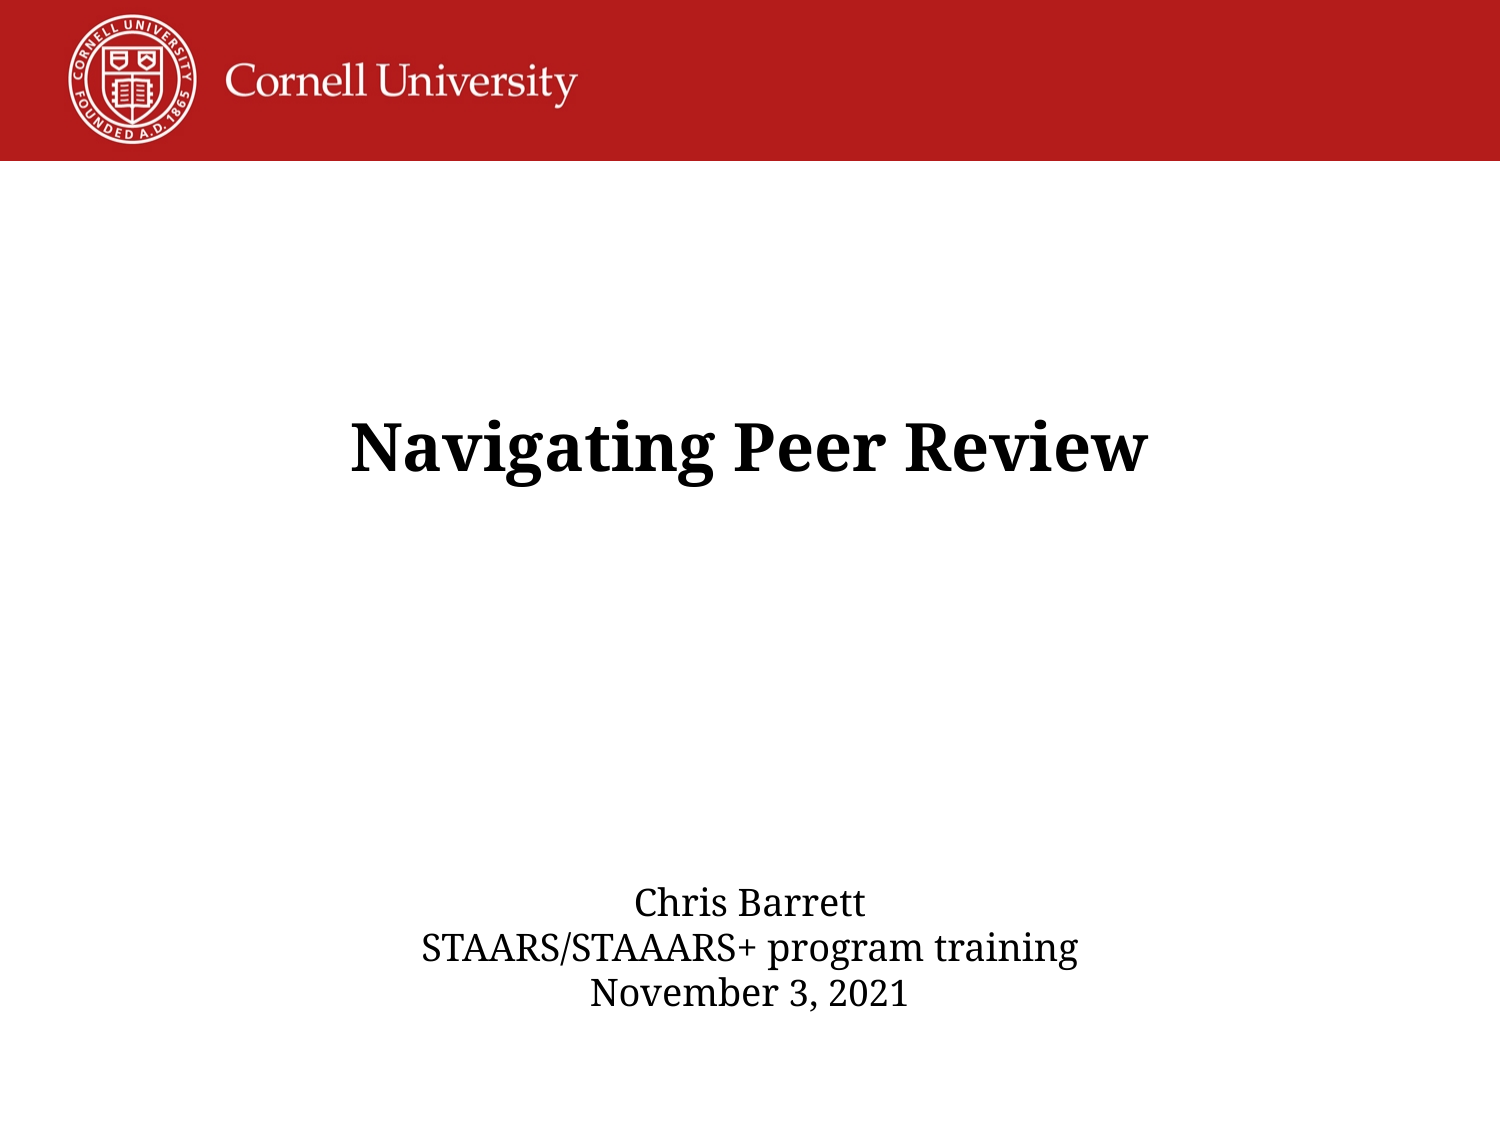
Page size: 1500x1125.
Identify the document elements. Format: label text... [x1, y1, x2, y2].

title Chris Barrett STAARS/STAAARS+ program training November 3, 2021 [0, 824, 1500, 1067]
text_box Navigating Peer Review [37, 396, 1463, 492]
picture [0, 0, 1500, 162]
